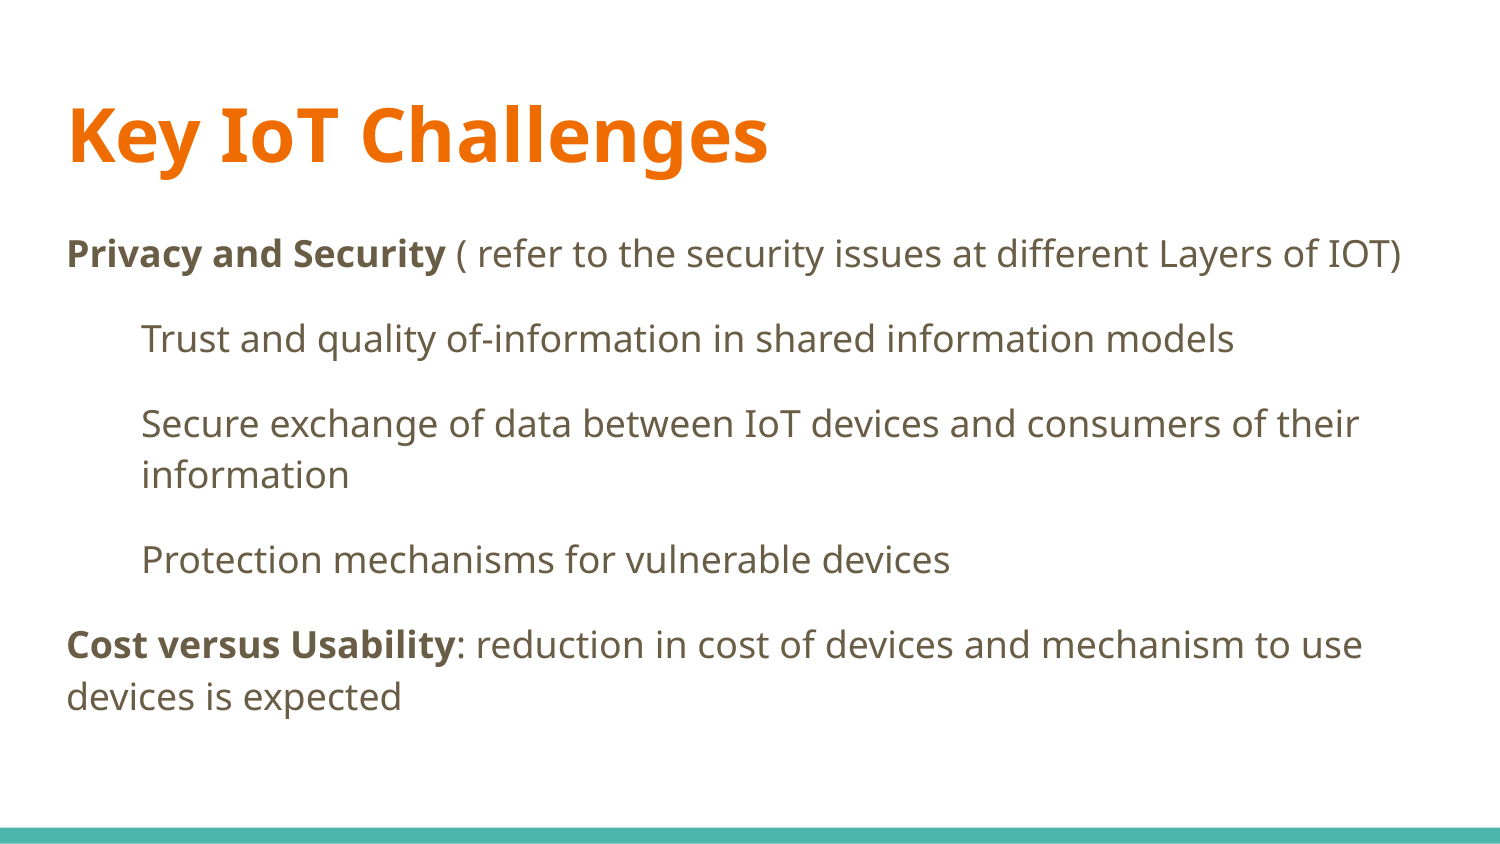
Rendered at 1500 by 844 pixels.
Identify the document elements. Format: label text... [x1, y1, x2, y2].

list Privacy and Security ( refer to the security issues at different Layers of IOT) Trust and quality of-information in shared information models Secure exchange of data between IoT devices and consumers of their information Protection mechanisms for vulnerable devices Cost versus Usability: reduction in cost of devices and mechanism to use devices is expected [51, 207, 1449, 750]
title Key IoT Challenges [51, 72, 1449, 189]
